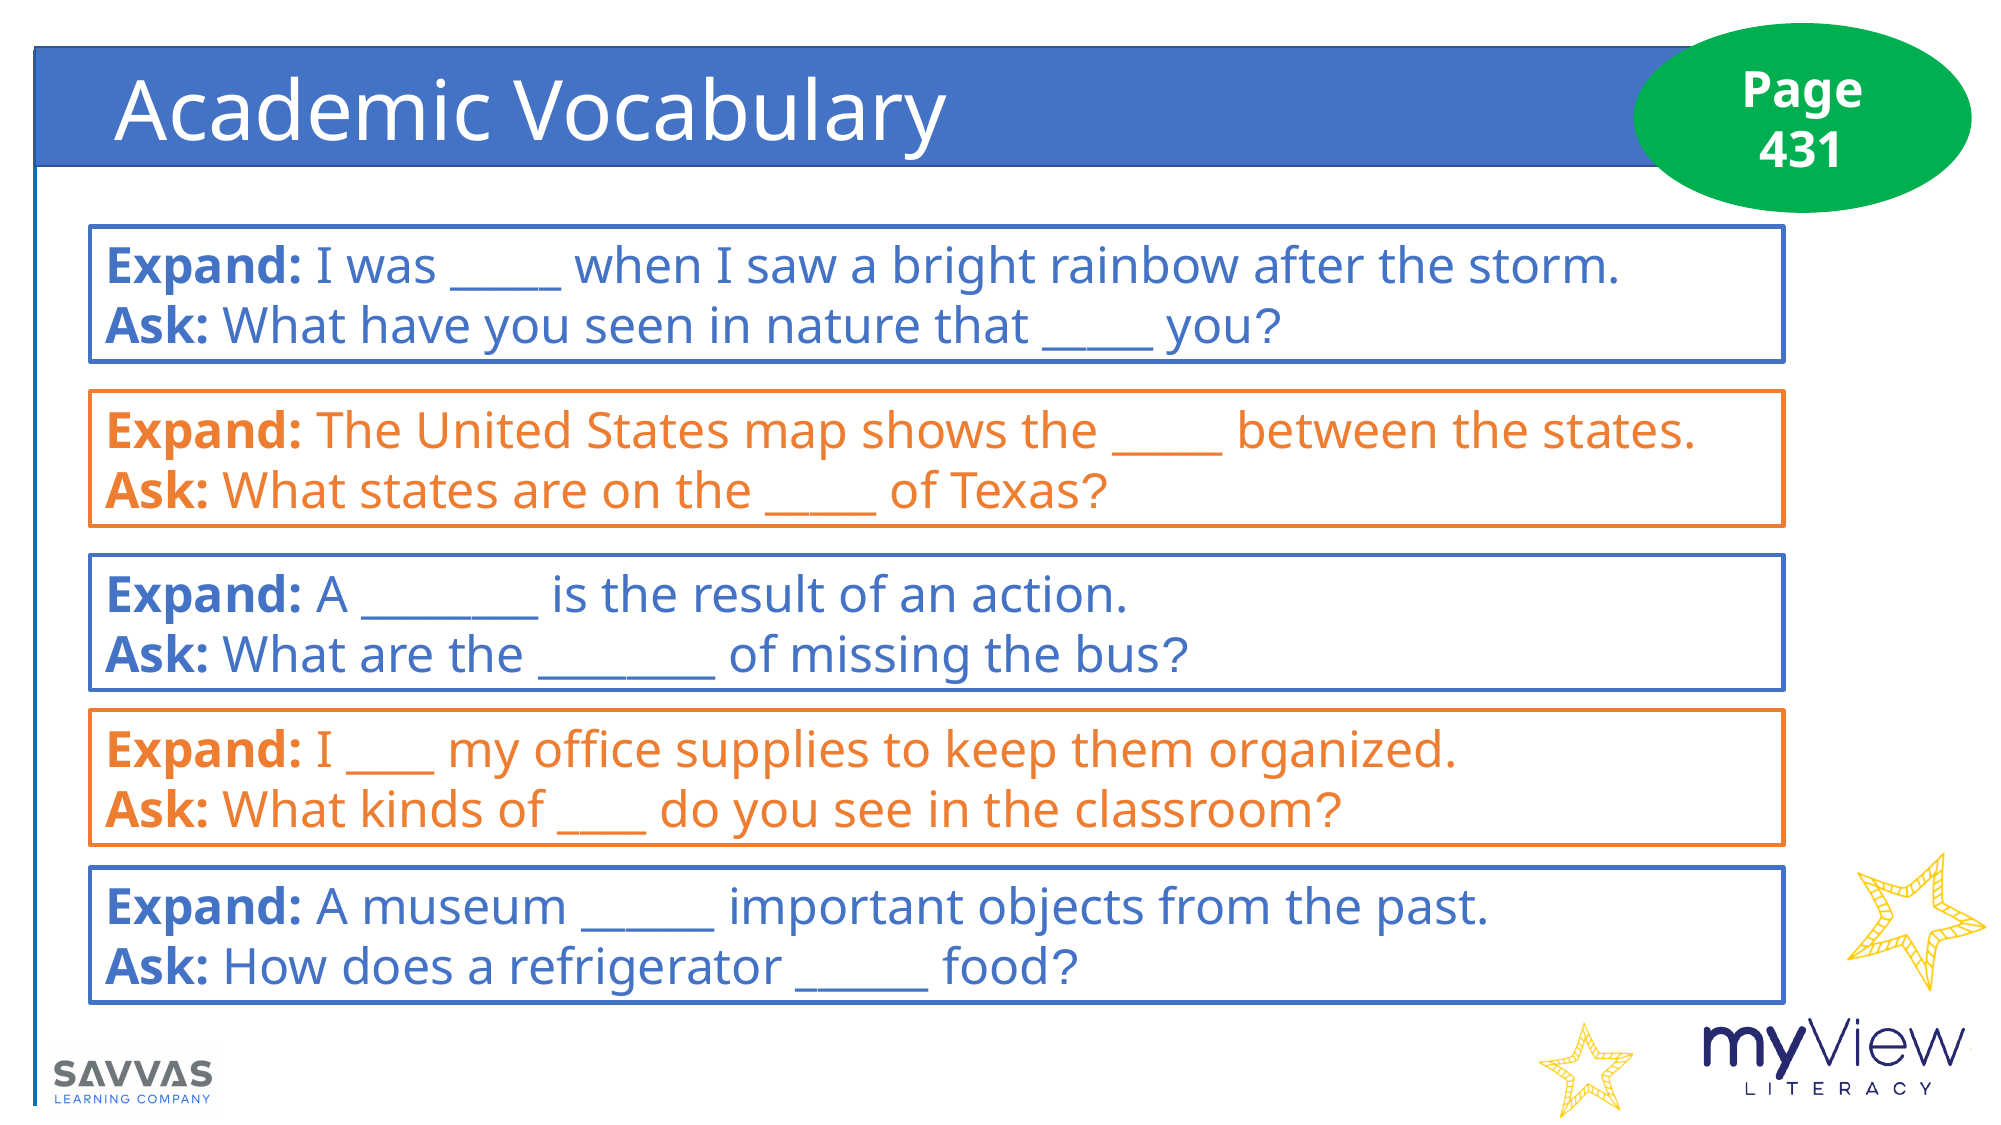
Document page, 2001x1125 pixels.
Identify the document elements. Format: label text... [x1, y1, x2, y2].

text_box Academic Vocabulary [34, 46, 1690, 167]
text_box Expand: I was _____ when I saw a bright rainbow after the storm. Ask: What have you seen in nature that _____ you? [90, 226, 1784, 362]
picture [48, 1043, 220, 1113]
text_box Expand: A museum ______ important objects from the past. Ask: How does a refrigerator ______ food? [90, 867, 1784, 1003]
text_box Expand: The United States map shows the _____ between the states. Ask: What states are on the _____ of Texas? [90, 391, 1784, 527]
text_box Expand: A ________ is the result of an action. Ask: What are the ________ of missing the bus? [90, 554, 1784, 690]
text_box Page 431 [1633, 23, 1972, 213]
text_box Expand: I ____ my office supplies to keep them organized. Ask: What kinds of ____ do you see in the classroom? [90, 710, 1784, 846]
picture [1511, 814, 2000, 1125]
